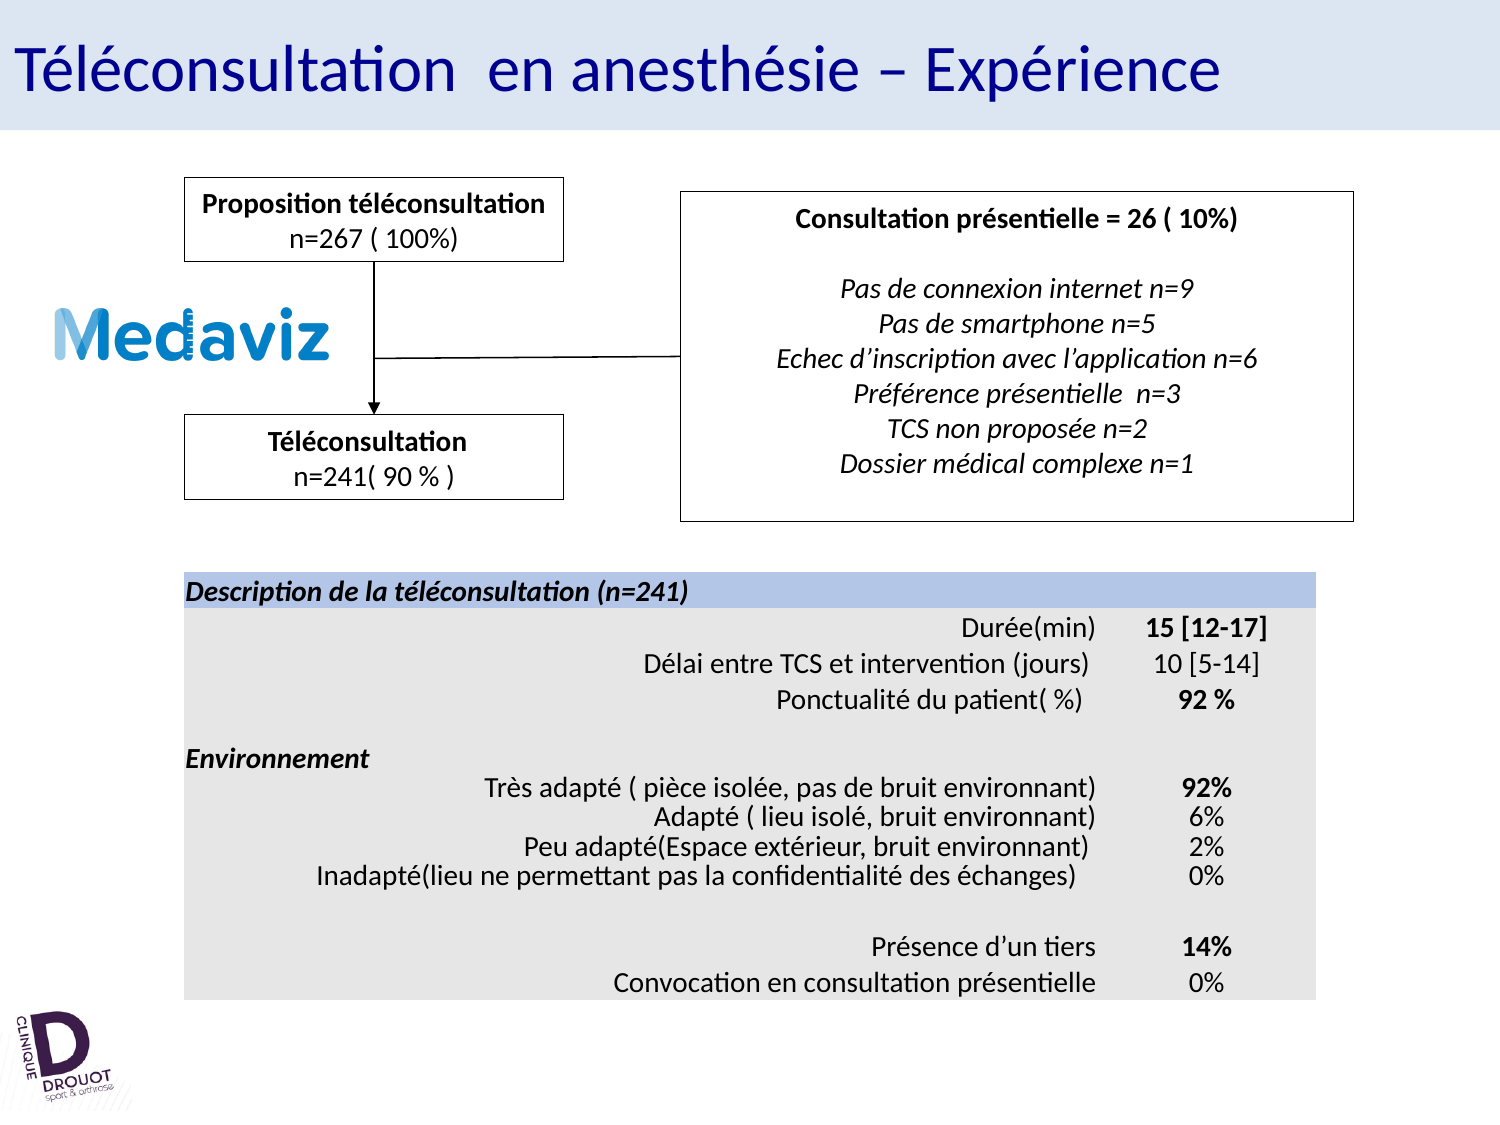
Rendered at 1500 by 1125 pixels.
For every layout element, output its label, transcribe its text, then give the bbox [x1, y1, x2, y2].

text_box Téléconsultation en anesthésie – Expérience [0, 0, 1500, 132]
table_cell 92 % [1097, 680, 1316, 717]
picture [0, 999, 133, 1111]
table_cell Ponctualité du patient( %) [184, 680, 1097, 717]
text_box Consultation présentielle = 26 ( 10%) Pas de connexion internet n=9 Pas de smartphone n=5 Echec d’inscription avec l’application n=6 Préférence présentielle n=3 TCS non proposée n=2 Dossier médical complexe n=1 [680, 191, 1354, 522]
table_cell 14% [1097, 893, 1316, 964]
text_box Téléconsultation n=241( 90 % ) [184, 414, 564, 500]
table_cell 92% 6% 2% 0% [1097, 717, 1316, 893]
table_cell Environnement Très adapté ( pièce isolée, pas de bruit environnant) Adapté ( lieu isolé, bruit environnant) Peu adapté(Espace extérieur, bruit environnant) Inadapté(lieu ne permettant pas la confidentialité des échanges) [184, 717, 1097, 893]
table_cell Délai entre TCS et intervention (jours) [184, 644, 1097, 680]
table_header Description de la téléconsultation (n=241) [184, 572, 1097, 608]
picture [54, 307, 330, 361]
table_cell 10 [5-14] [1097, 644, 1316, 680]
text_box Proposition téléconsultation n=267 ( 100%) [184, 177, 564, 262]
table_cell Présence d’un tiers [184, 893, 1097, 964]
table_cell Durée(min) [184, 608, 1097, 644]
table_cell 0% [1097, 964, 1316, 1000]
table_header [1097, 572, 1316, 608]
table_cell 15 [12-17] [1097, 608, 1316, 644]
table_cell Convocation en consultation présentielle [184, 964, 1097, 1000]
